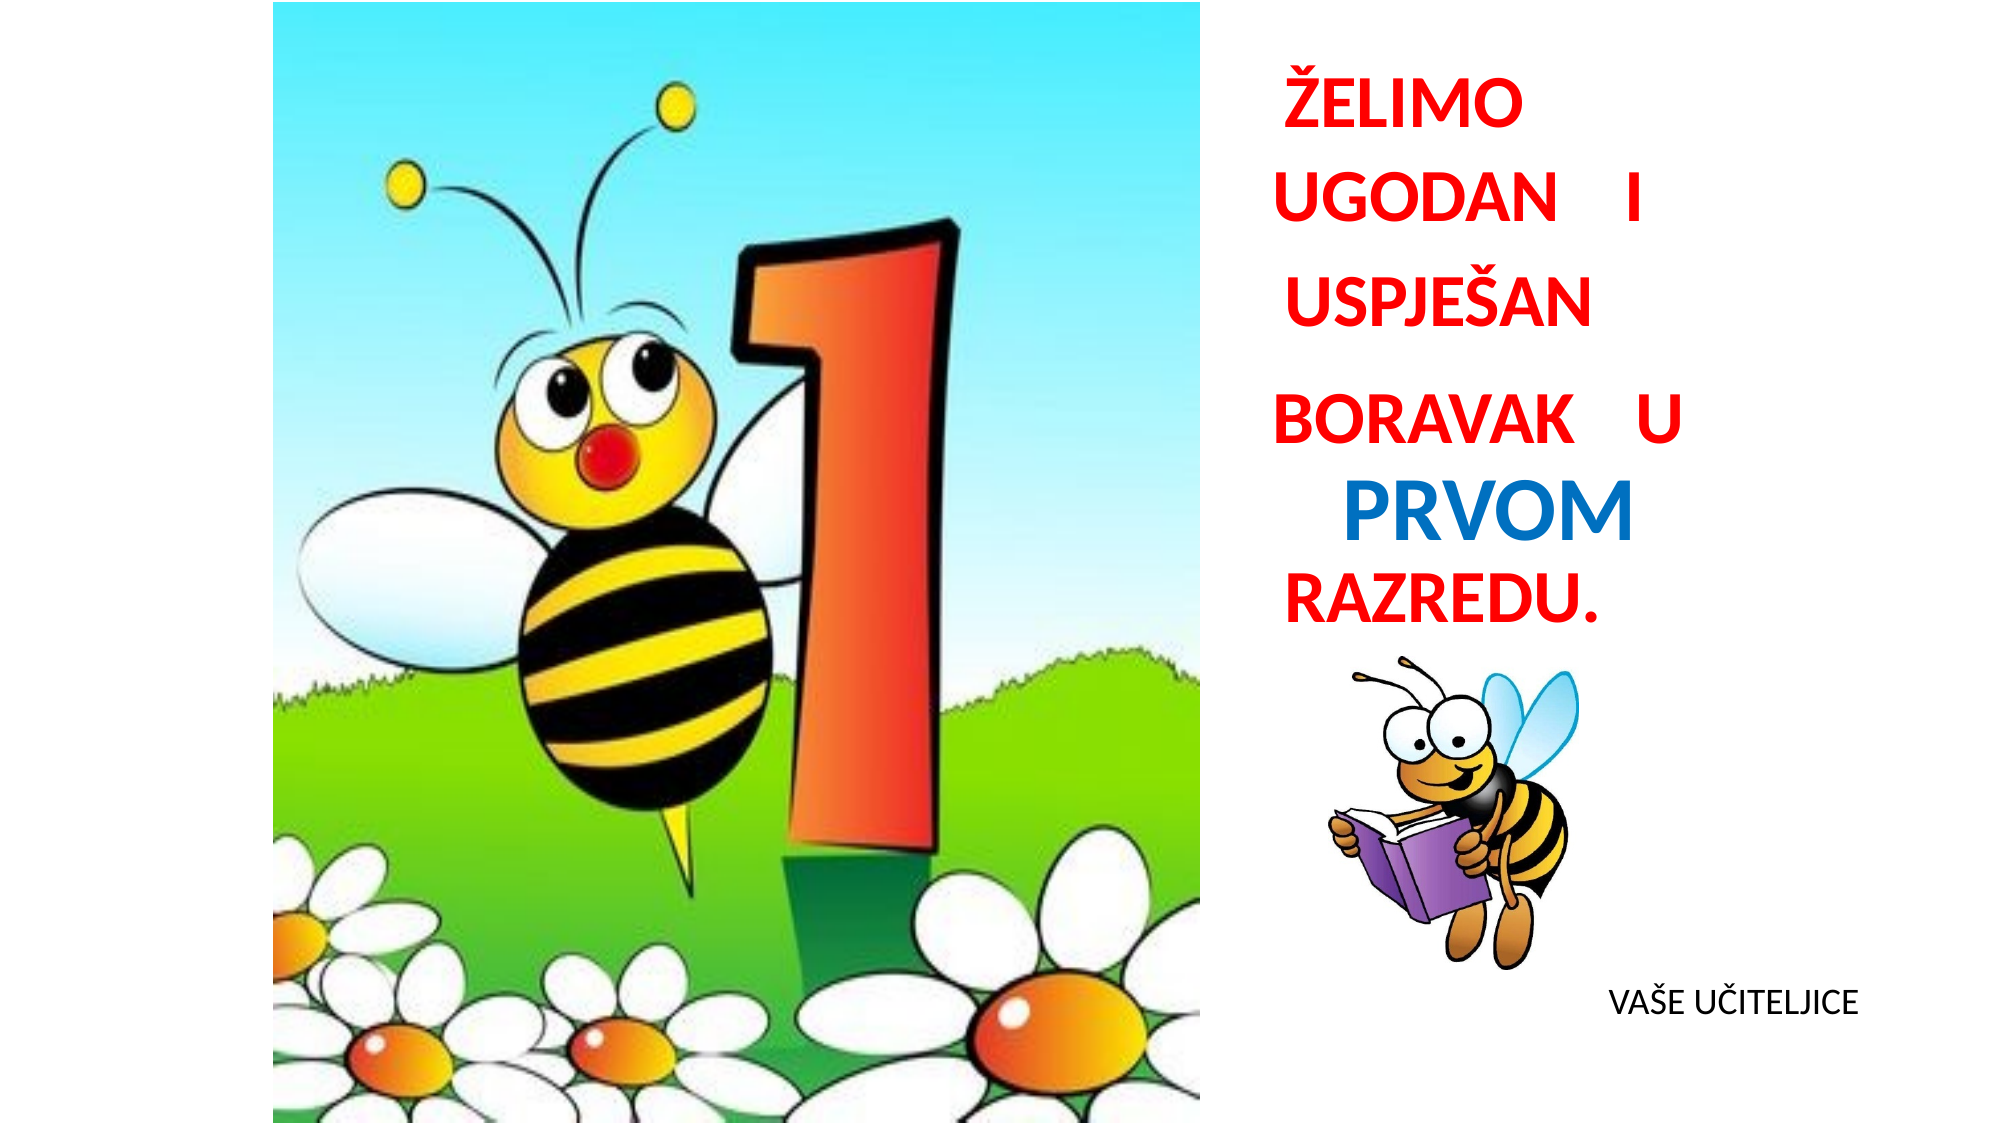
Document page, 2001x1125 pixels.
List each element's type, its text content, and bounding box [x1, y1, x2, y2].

text_box VAŠE UČITELJICE [1593, 969, 2000, 1029]
text_box BORAVAK [1257, 316, 1621, 467]
text_box UGODAN [1257, 93, 1609, 244]
text_box I [1609, 93, 1690, 244]
text_box RAZREDU. [1269, 495, 1680, 645]
text_box U [1621, 316, 1704, 467]
text_box USPJEŠAN [1269, 199, 1680, 316]
text_box PRVOM [1328, 386, 1657, 495]
picture [273, 2, 1200, 1123]
picture [1328, 656, 1579, 970]
text_box ŽELIMO [1269, 0, 1680, 150]
